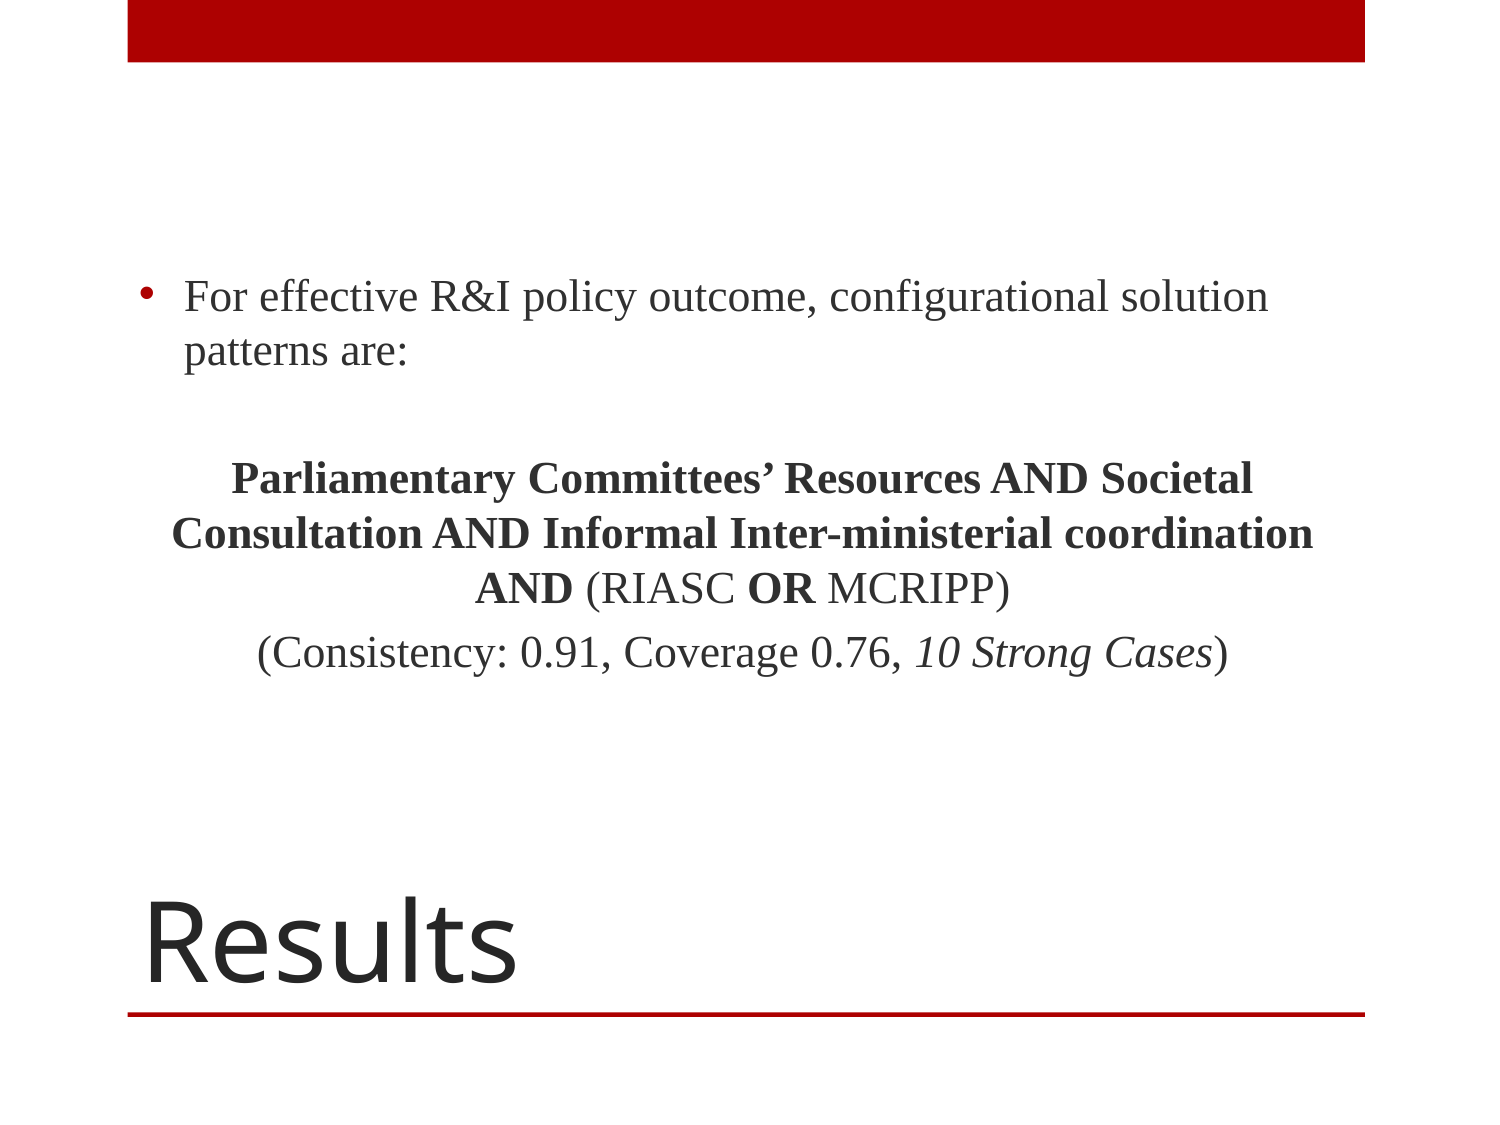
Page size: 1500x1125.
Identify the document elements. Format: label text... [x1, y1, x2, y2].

title Results [125, 822, 1238, 1013]
list For effective R&I policy outcome, configurational solution patterns are: Parliamentary Committees’ Resources AND Societal Consultation AND Informal Inter-ministerial coordination AND (RIASC OR MCRIPP) (Consistency: 0.91, Coverage 0.76, 10 Strong Cases) [123, 184, 1362, 822]
